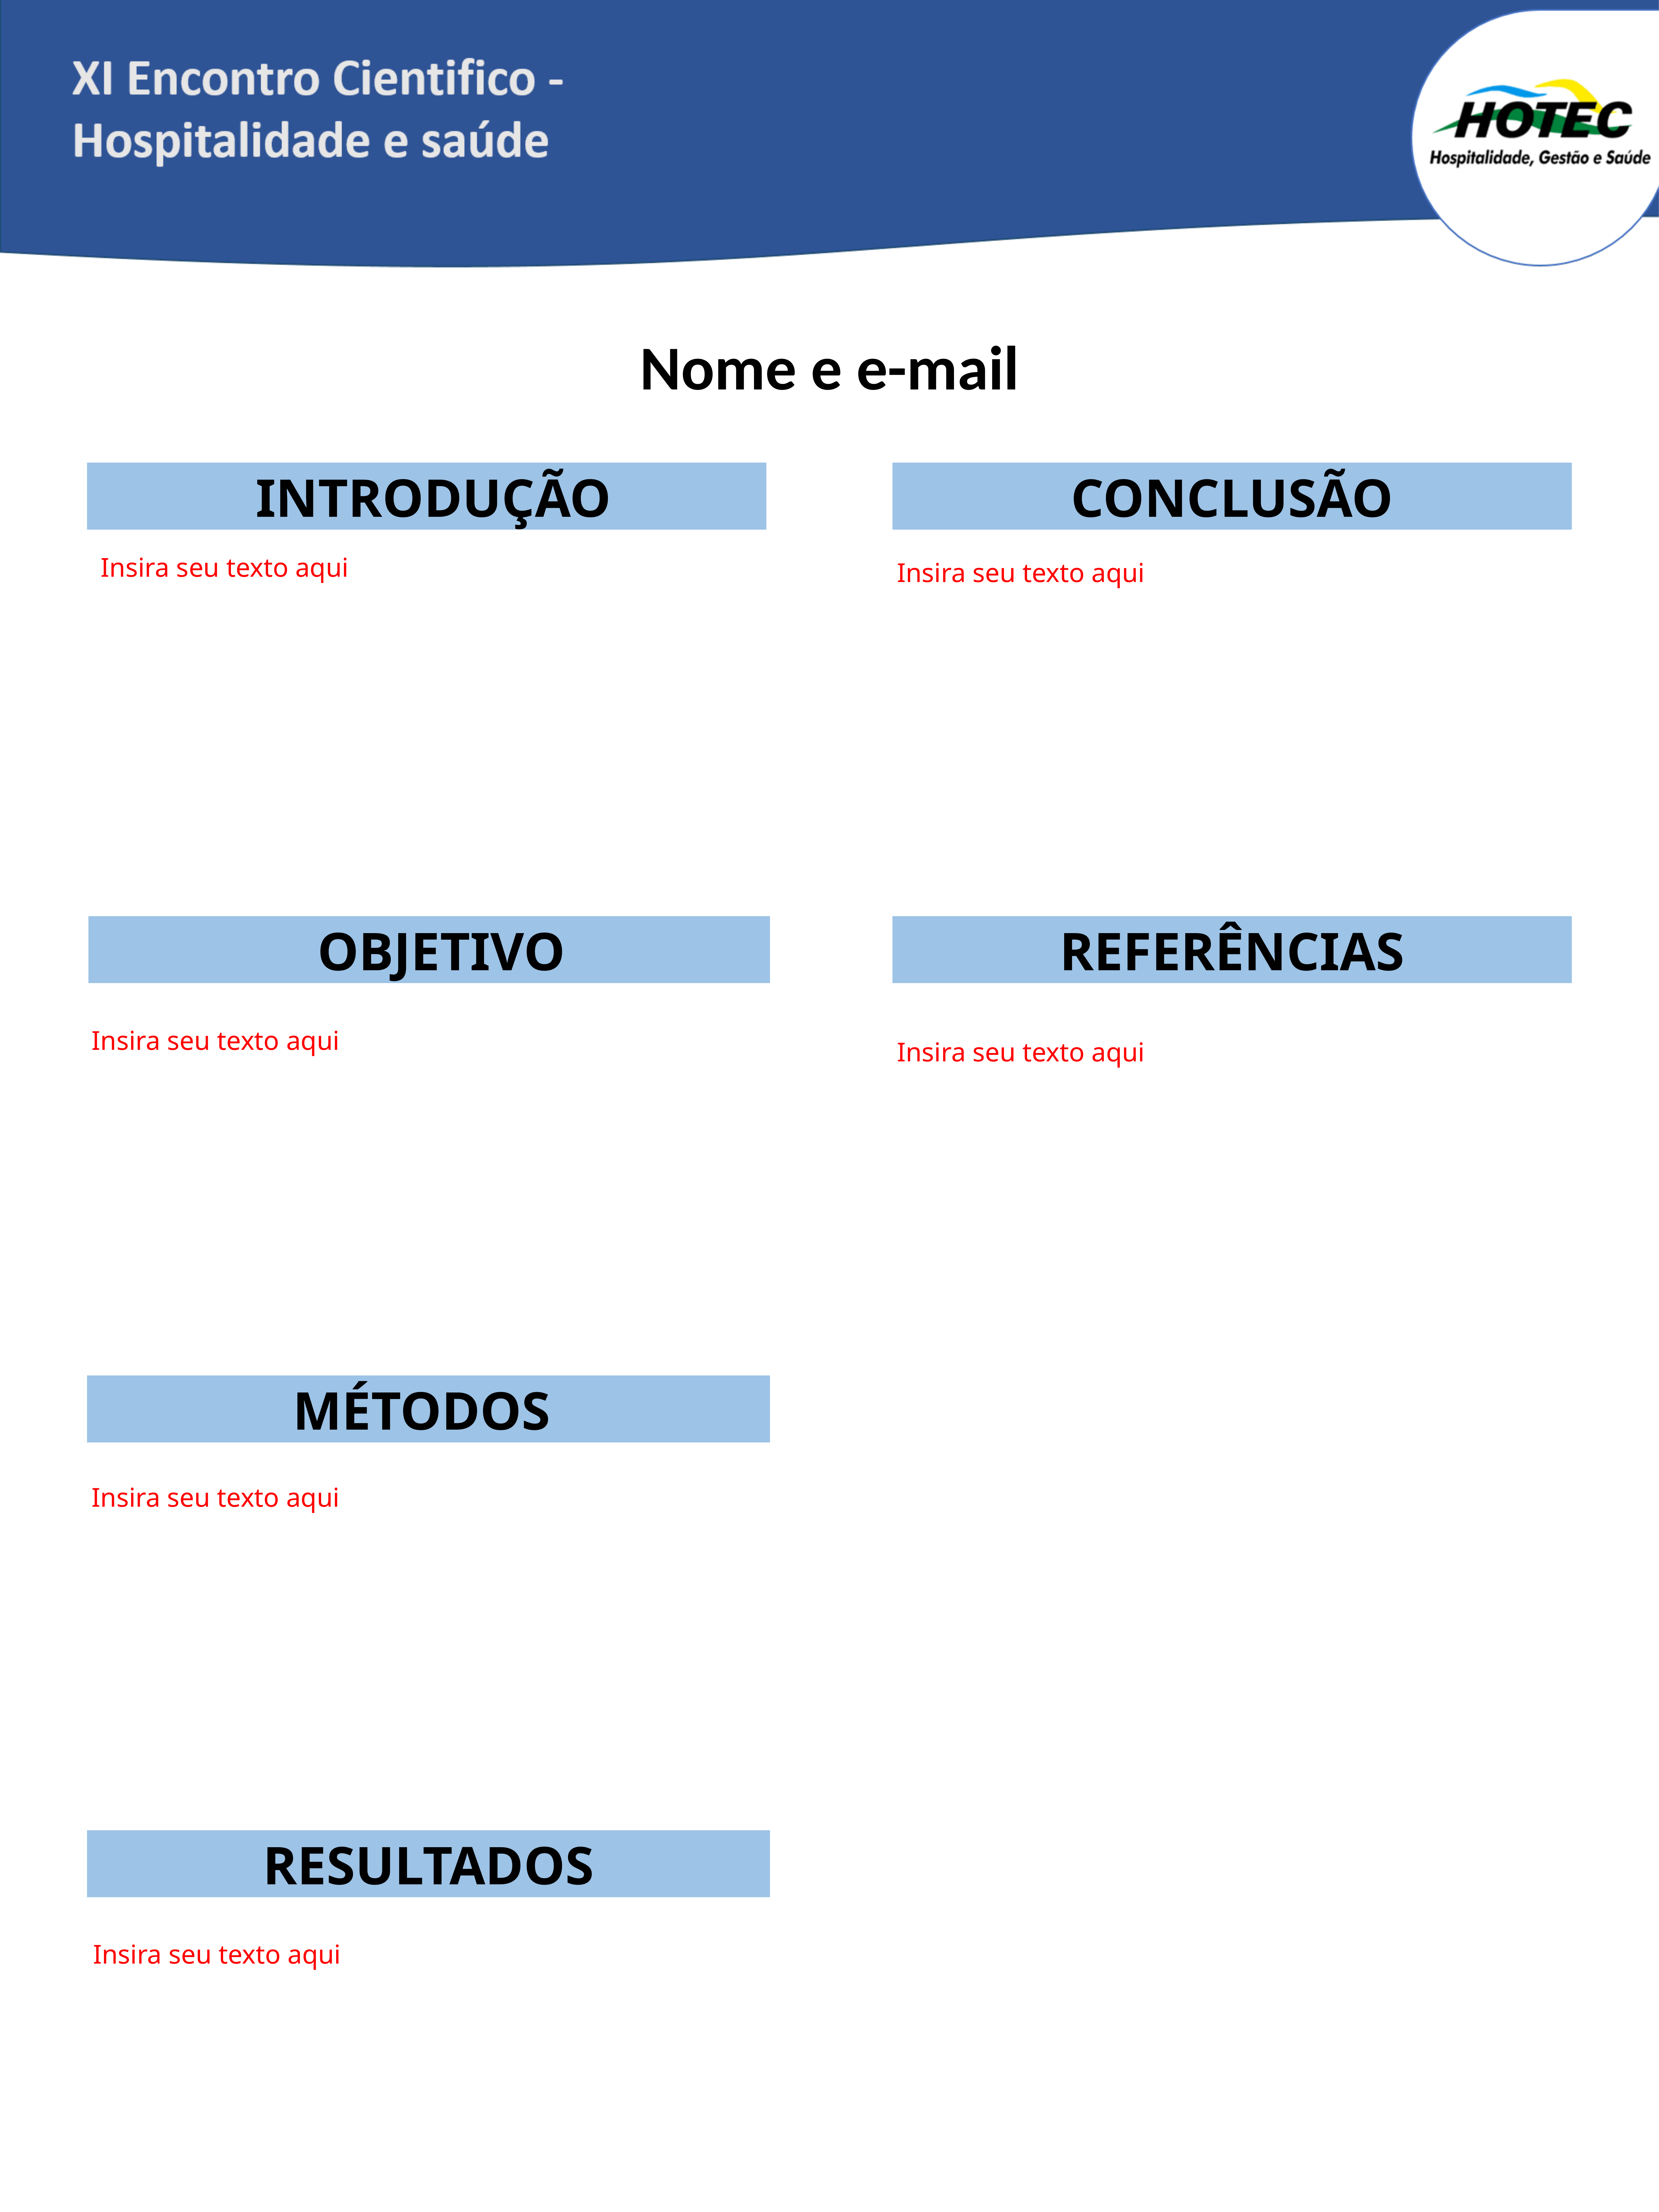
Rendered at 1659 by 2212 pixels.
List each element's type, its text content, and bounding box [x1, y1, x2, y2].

text_box Nome e e-mail [418, 325, 1241, 404]
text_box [87, 462, 1572, 2066]
picture [0, 0, 1659, 267]
